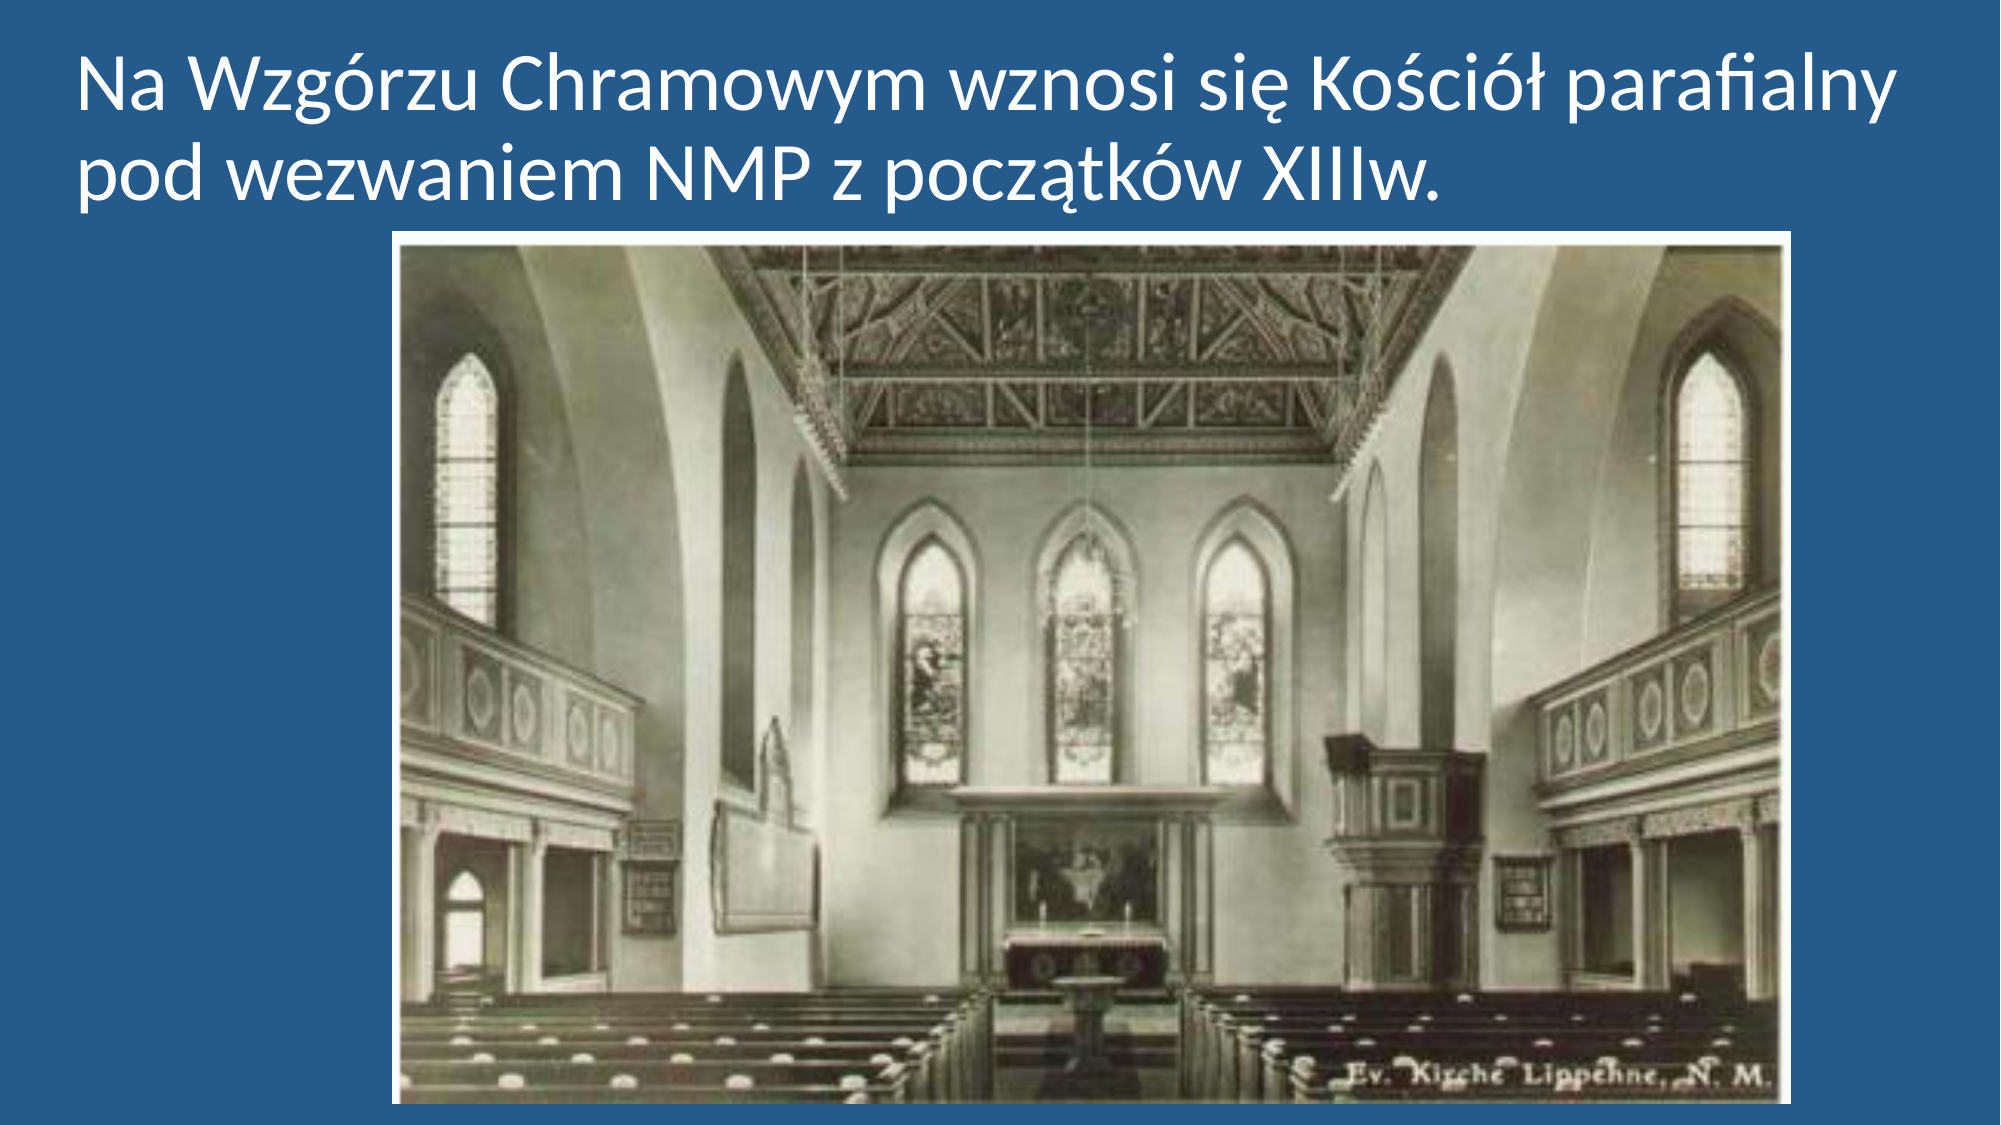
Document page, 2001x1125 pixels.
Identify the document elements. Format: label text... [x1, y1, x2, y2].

picture [392, 231, 1791, 1104]
list Na Wzgórzu Chramowym wznosi się Kościół parafialny pod wezwaniem NMP z początków XIIIw. [60, 30, 1940, 313]
